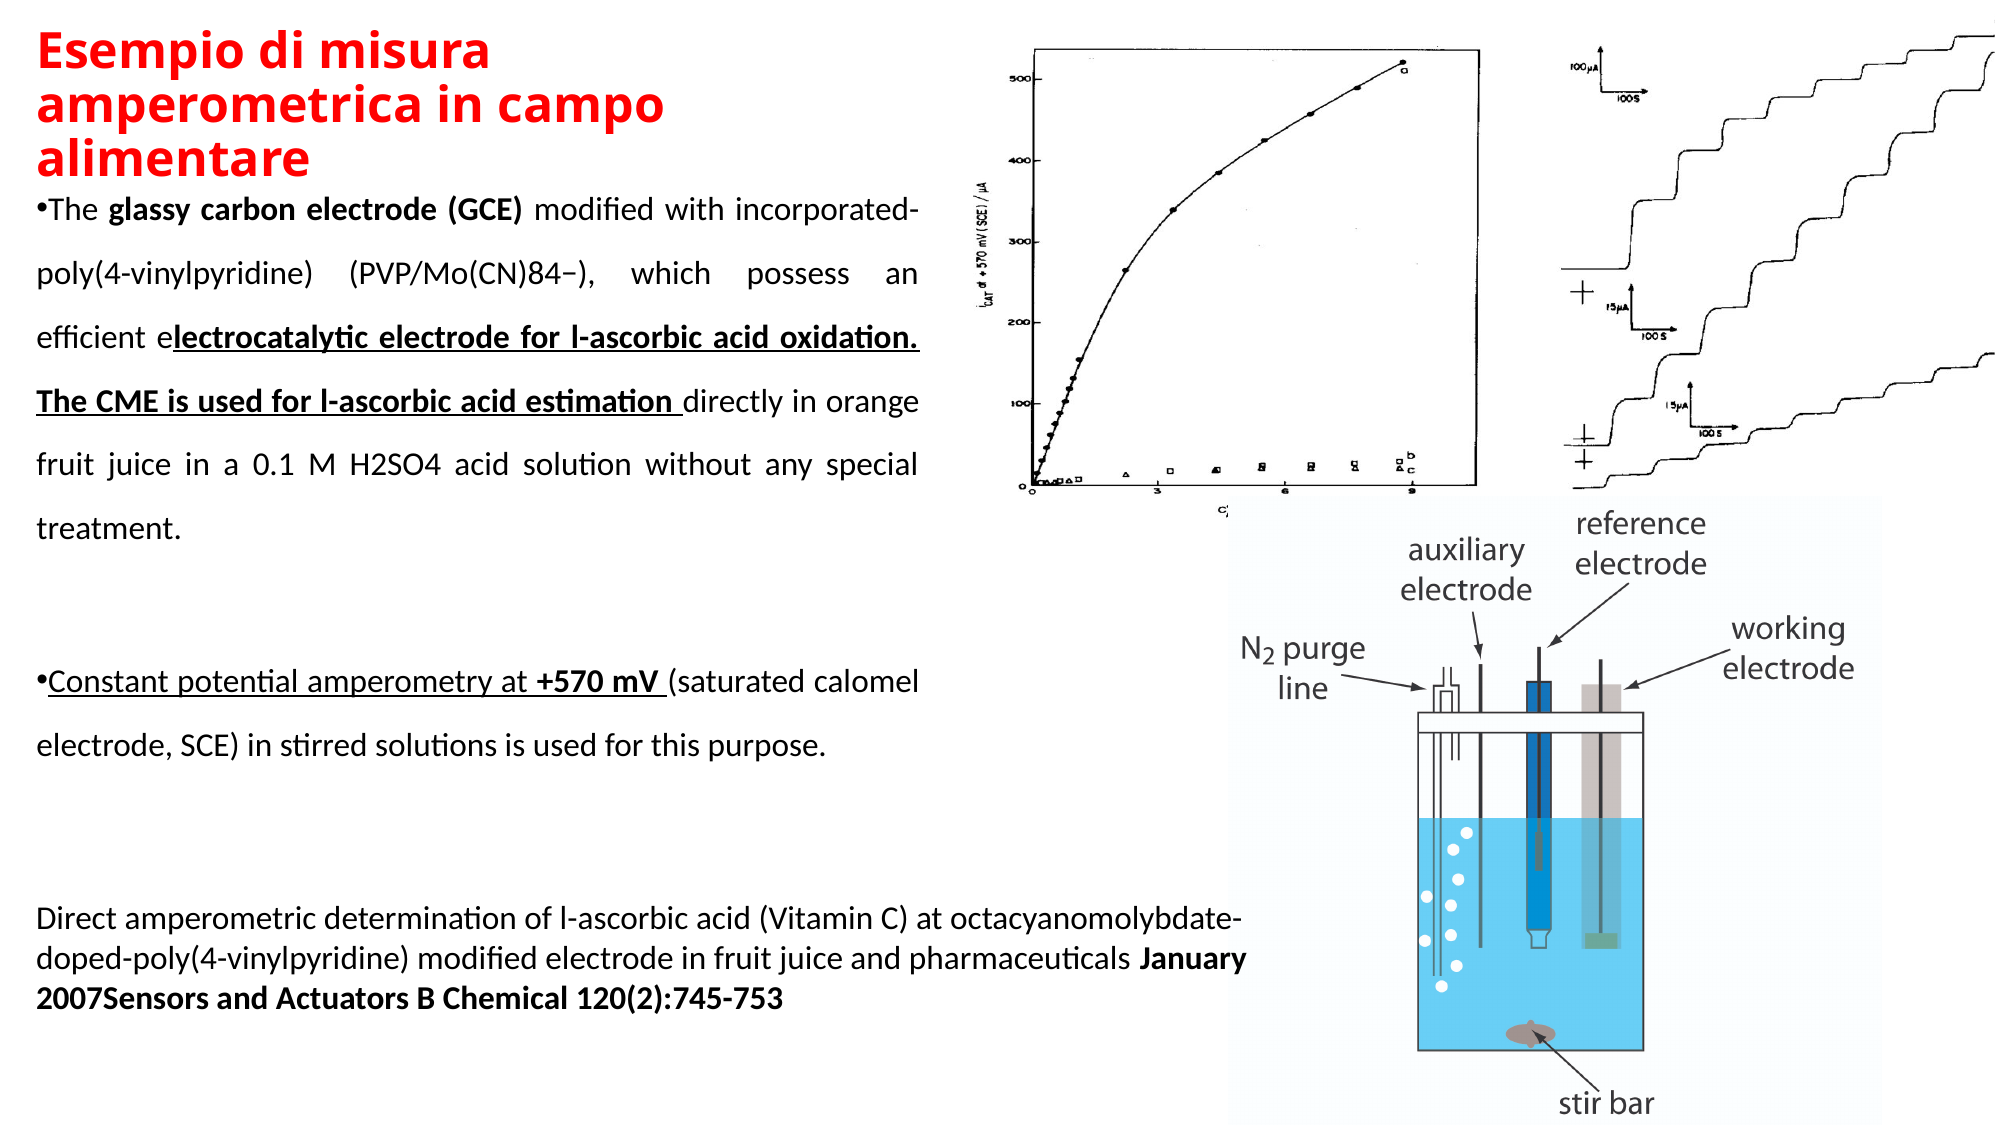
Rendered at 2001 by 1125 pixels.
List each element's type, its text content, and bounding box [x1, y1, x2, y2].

text_box Esempio di misura amperometrica in campo alimentare [21, 18, 870, 195]
text_box The glassy carbon electrode (GCE) modified with incorporated-poly(4-vinylpyridine) (PVP/Mo(CN)84−), which possess an efficient electrocatalytic electrode for l-ascorbic acid oxidation. The CME is used for l-ascorbic acid estimation directly in orange fruit juice in a 0.1 M H2SO4 acid solution without any special treatment. Constant potential amperometry at +570 mV (saturated calomel electrode, SCE) in stirred solutions is used for this purpose. [21, 155, 935, 838]
picture [973, 46, 1882, 1125]
text_box Direct amperometric determination of l-ascorbic acid (Vitamin C) at octacyanomolybdate-doped-poly(4-vinylpyridine) modified electrode in fruit juice and pharmaceuticals January 2007Sensors and Actuators B Chemical 120(2):745-753 [21, 888, 1228, 1024]
picture [1556, 14, 1995, 490]
